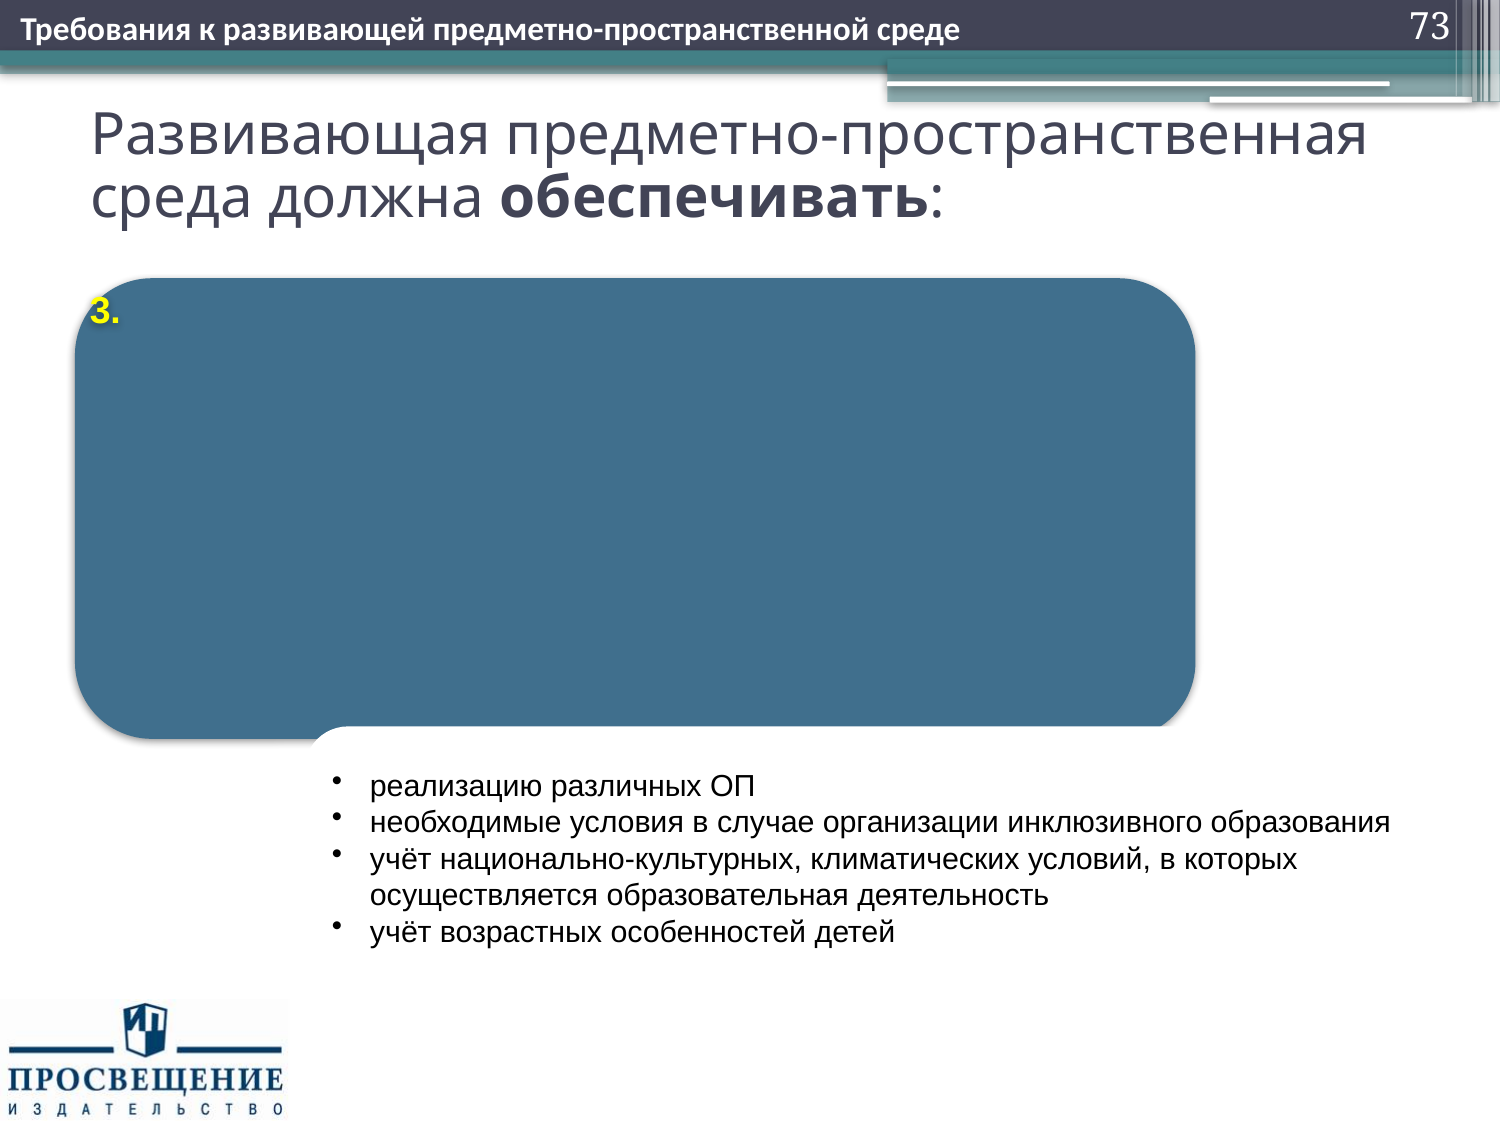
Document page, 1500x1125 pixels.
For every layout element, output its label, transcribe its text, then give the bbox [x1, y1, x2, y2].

title Развивающая предметно-пространственная среда должна обеспечивать: [75, 96, 1425, 272]
text_box Требования к развивающей предметно-пространственной среде [5, 0, 1034, 55]
picture [0, 999, 290, 1121]
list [74, 277, 1426, 988]
slide_number 73 [1340, 0, 1466, 61]
